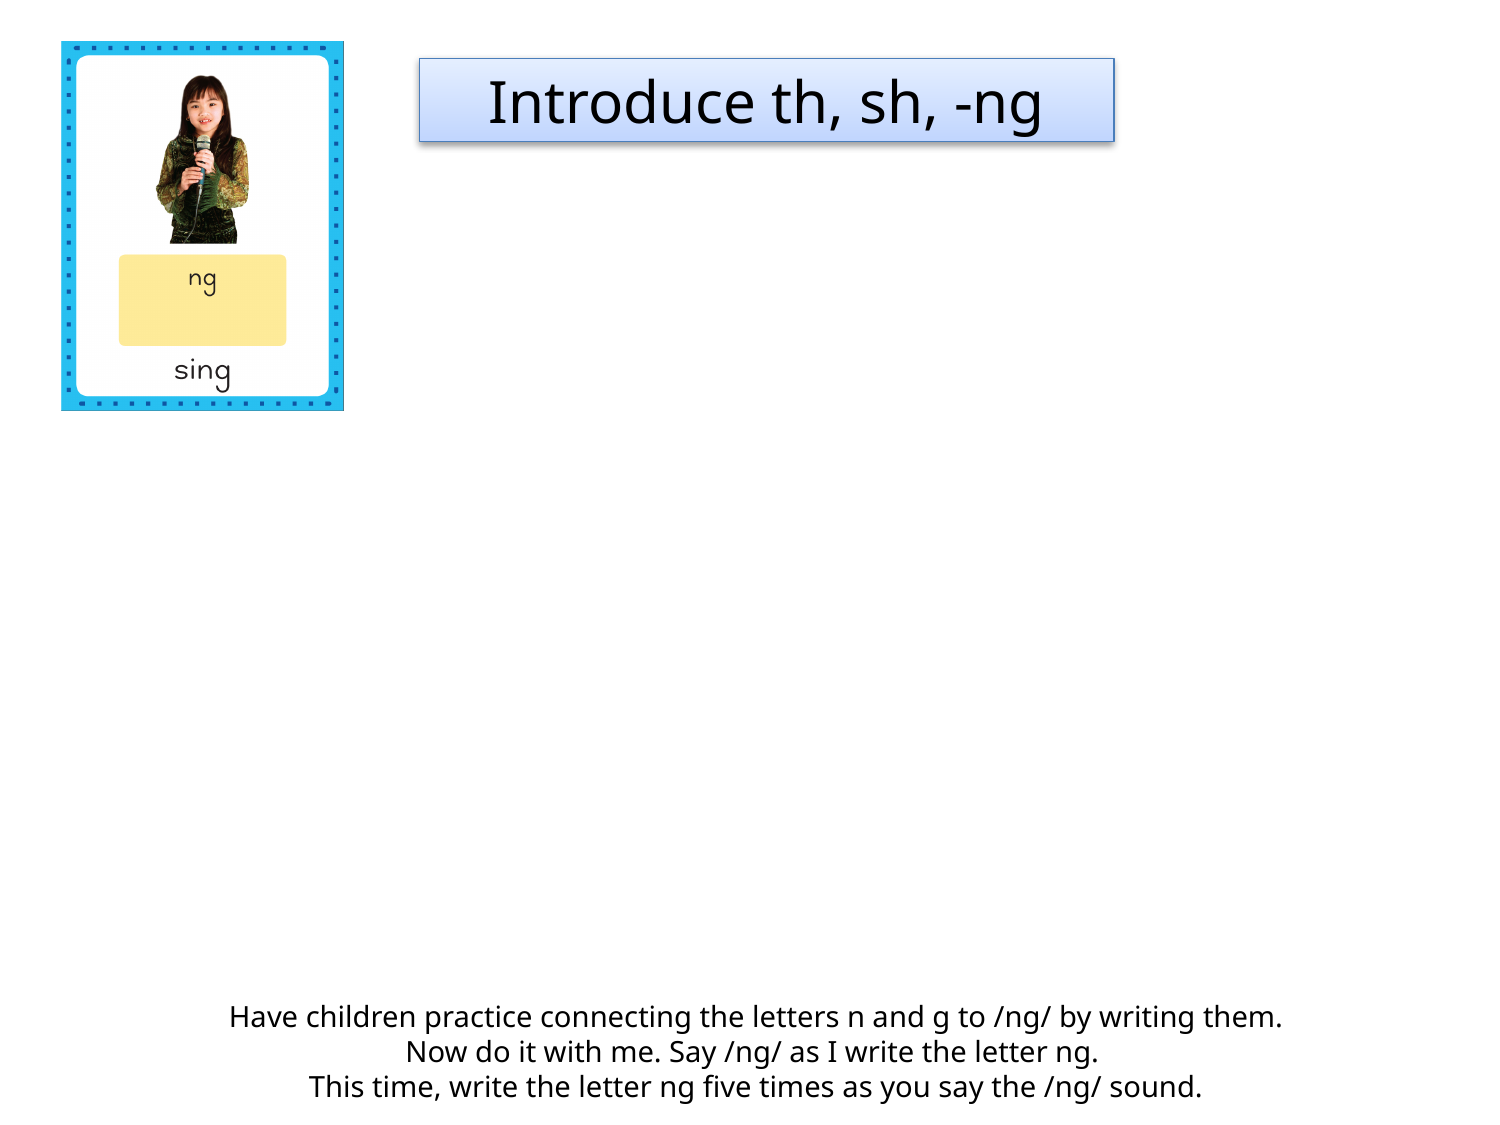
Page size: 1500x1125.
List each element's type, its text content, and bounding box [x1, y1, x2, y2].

text_box Have children practice connecting the letters n and g to /ng/ by writing them. Now do it with me. Say /ng/ as I write the letter ng. This time, write the letter ng five times as you say the /ng/ sound. [12, 991, 1500, 1112]
text_box Introduce th, sh, -ng [419, 58, 1115, 142]
picture [61, 41, 344, 411]
